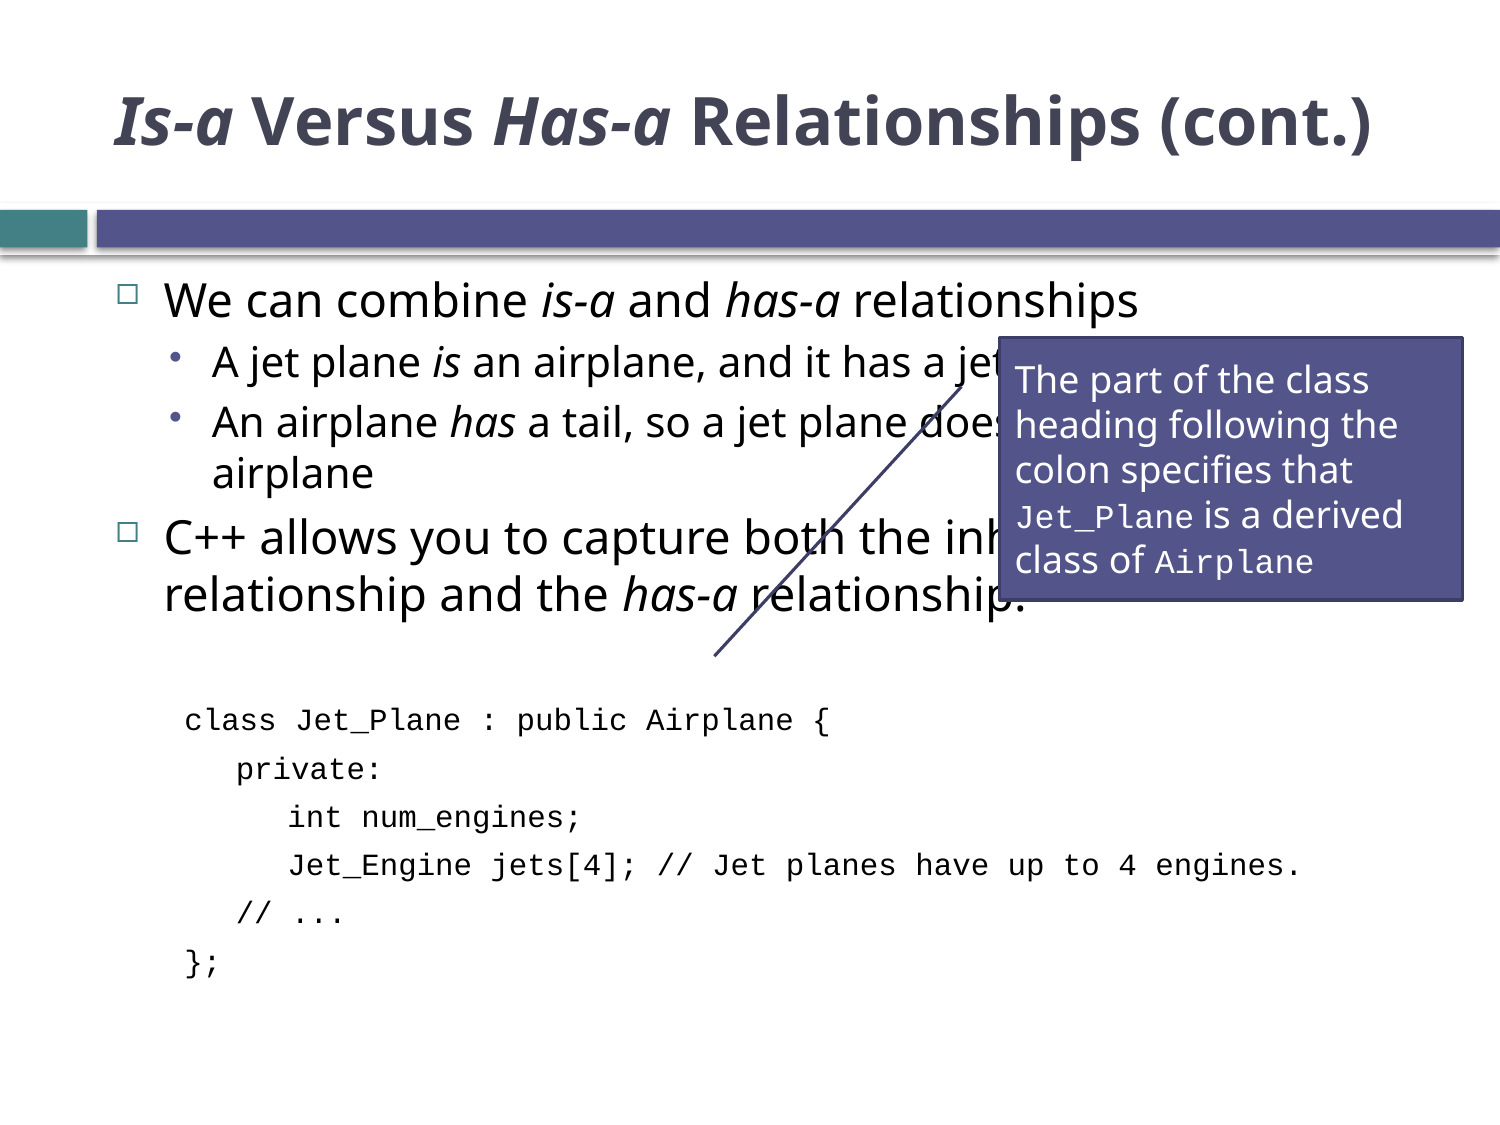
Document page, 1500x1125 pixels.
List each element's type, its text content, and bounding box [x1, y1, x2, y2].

title Is-a Versus Has-a Relationships (cont.) [100, 37, 1439, 201]
list We can combine is-a and has-a relationships A jet plane is an airplane, and it has a jet engine An airplane has a tail, so a jet plane does too because it is an airplane C++ allows you to capture both the inheritance (is-a) relationship and the has-a relationship: class Jet_Plane : public Airplane { private: int num_engines; Jet_Engine jets[4]; // Jet planes have up to 4 engines. // ... }; [100, 262, 1439, 1001]
text_box The part of the class heading following the colon specifies that Jet_Plane is a derived class of Airplane [713, 385, 963, 658]
text_box The part of the class heading following the colon specifies that Jet_Plane is a derived class of Airplane [998, 336, 1464, 602]
